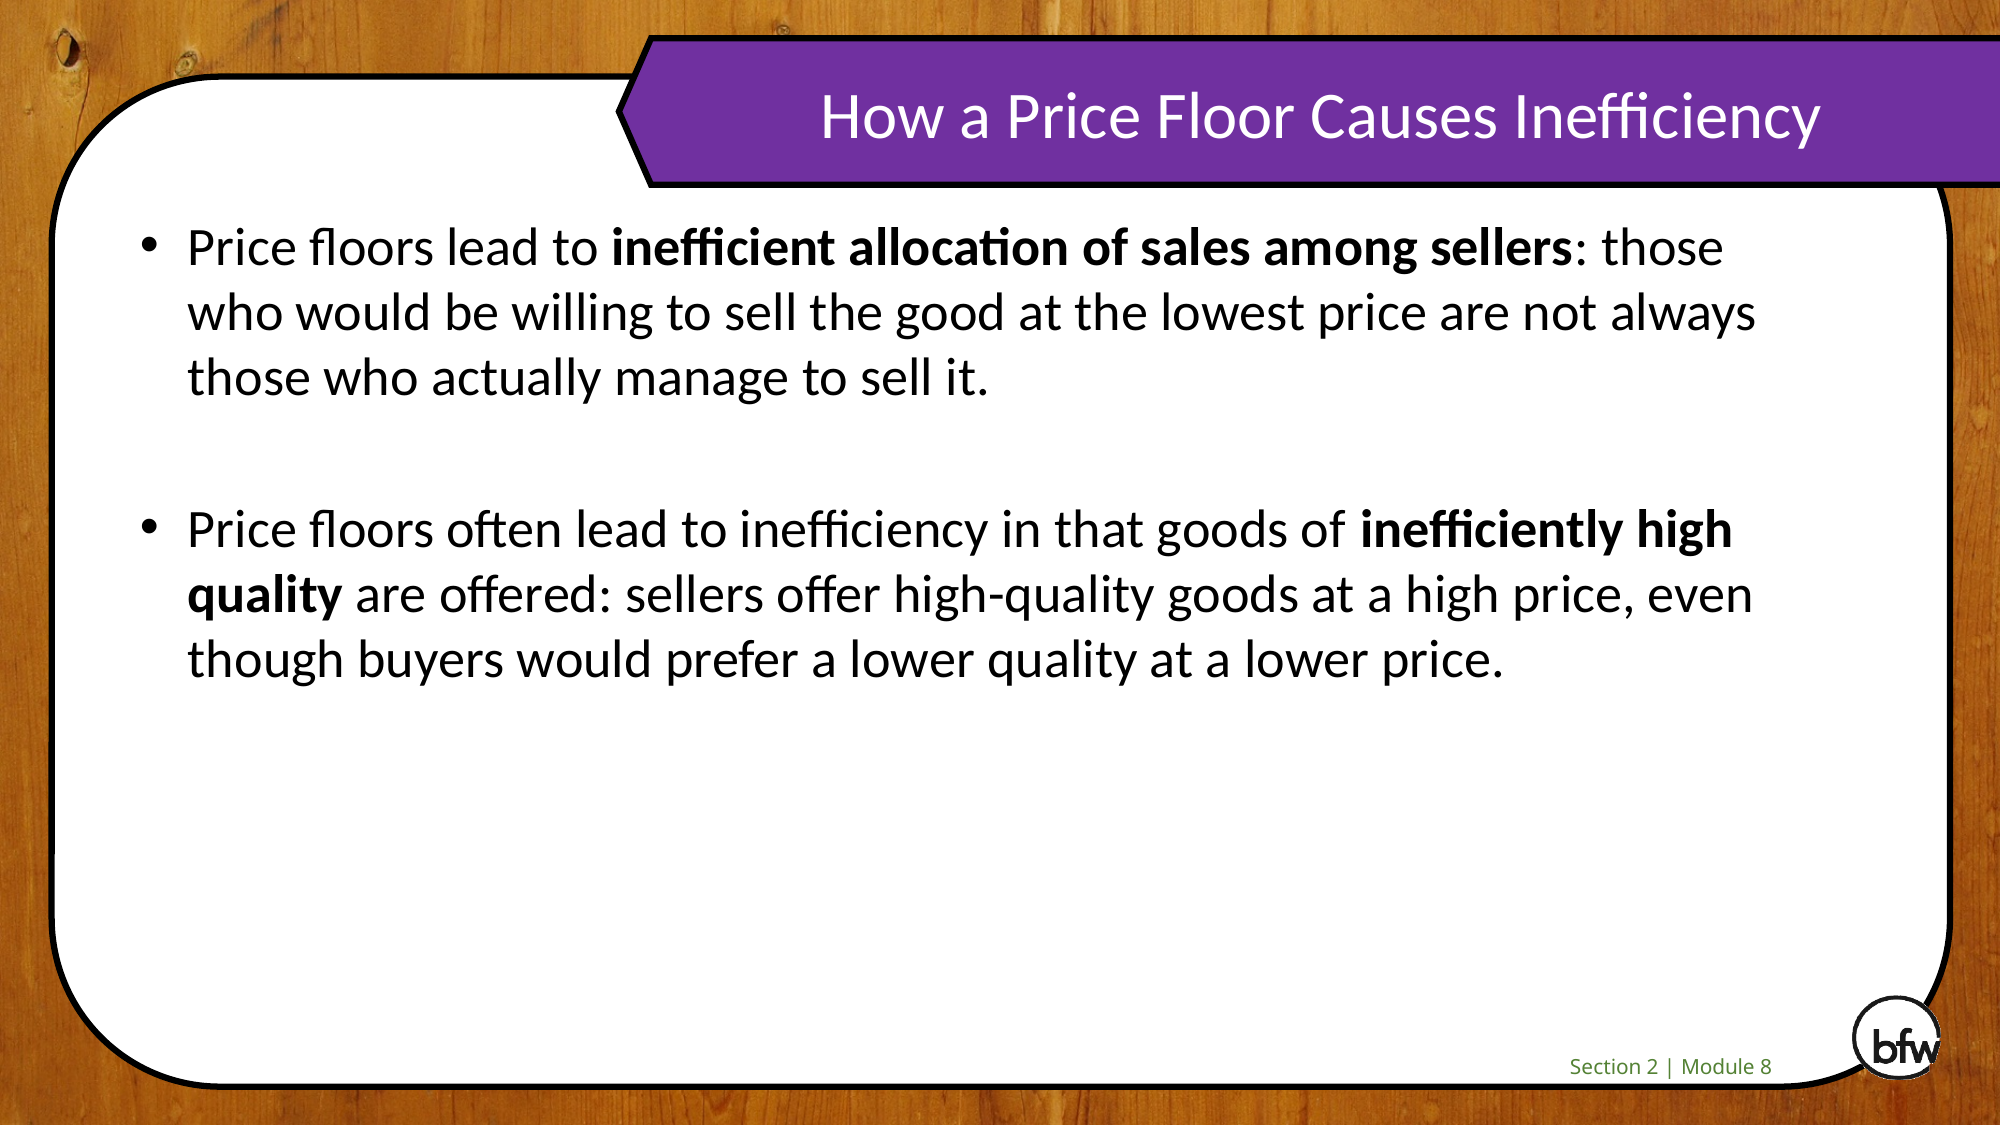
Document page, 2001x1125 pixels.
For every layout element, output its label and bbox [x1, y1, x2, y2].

picture [1850, 992, 1943, 1082]
list [0, 0, 2000, 1125]
